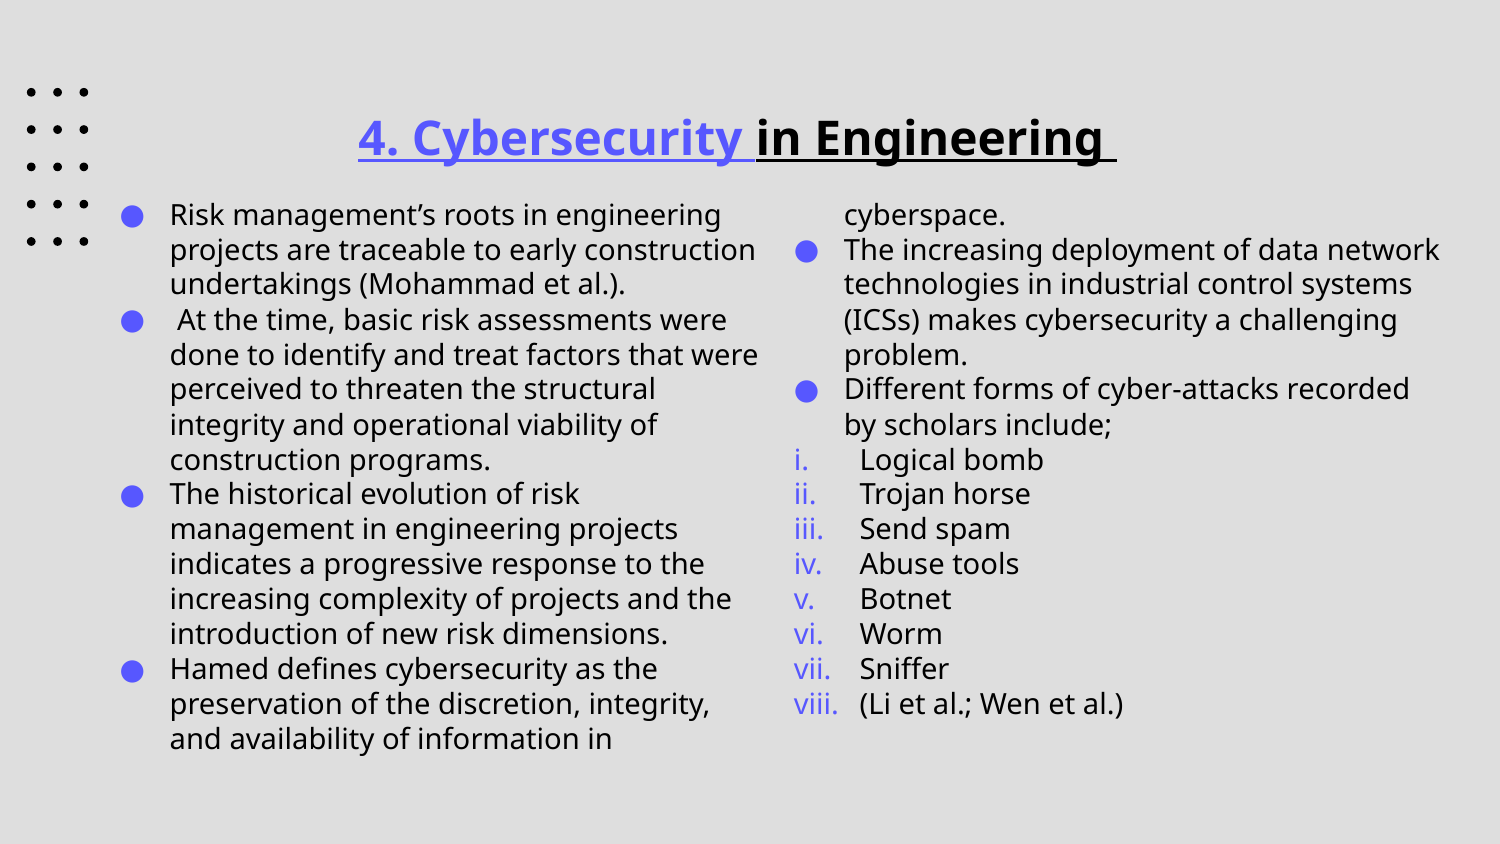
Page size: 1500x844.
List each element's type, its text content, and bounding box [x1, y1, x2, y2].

title 4. Cybersecurity in Engineering [105, 92, 1370, 181]
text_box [26, 87, 89, 247]
list Risk management’s roots in engineering projects are traceable to early construction undertakings (Mohammad et al.). At the time, basic risk assessments were done to identify and treat factors that were perceived to threaten the structural integrity and operational viability of construction programs. The historical evolution of risk management in engineering projects indicates a progressive response to the increasing complexity of projects and the introduction of new risk dimensions. Hamed defines cybersecurity as the preservation of the discretion, integrity, and availability of information in cyberspace. The increasing deployment of data network technologies in industrial control systems (ICSs) makes cybersecurity a challenging problem. Different forms of cyber-attacks recorded by scholars include; Logical bomb Trojan horse Send spam Abuse tools Botnet Worm Sniffer (Li et al.; Wen et al.) [79, 181, 1459, 769]
